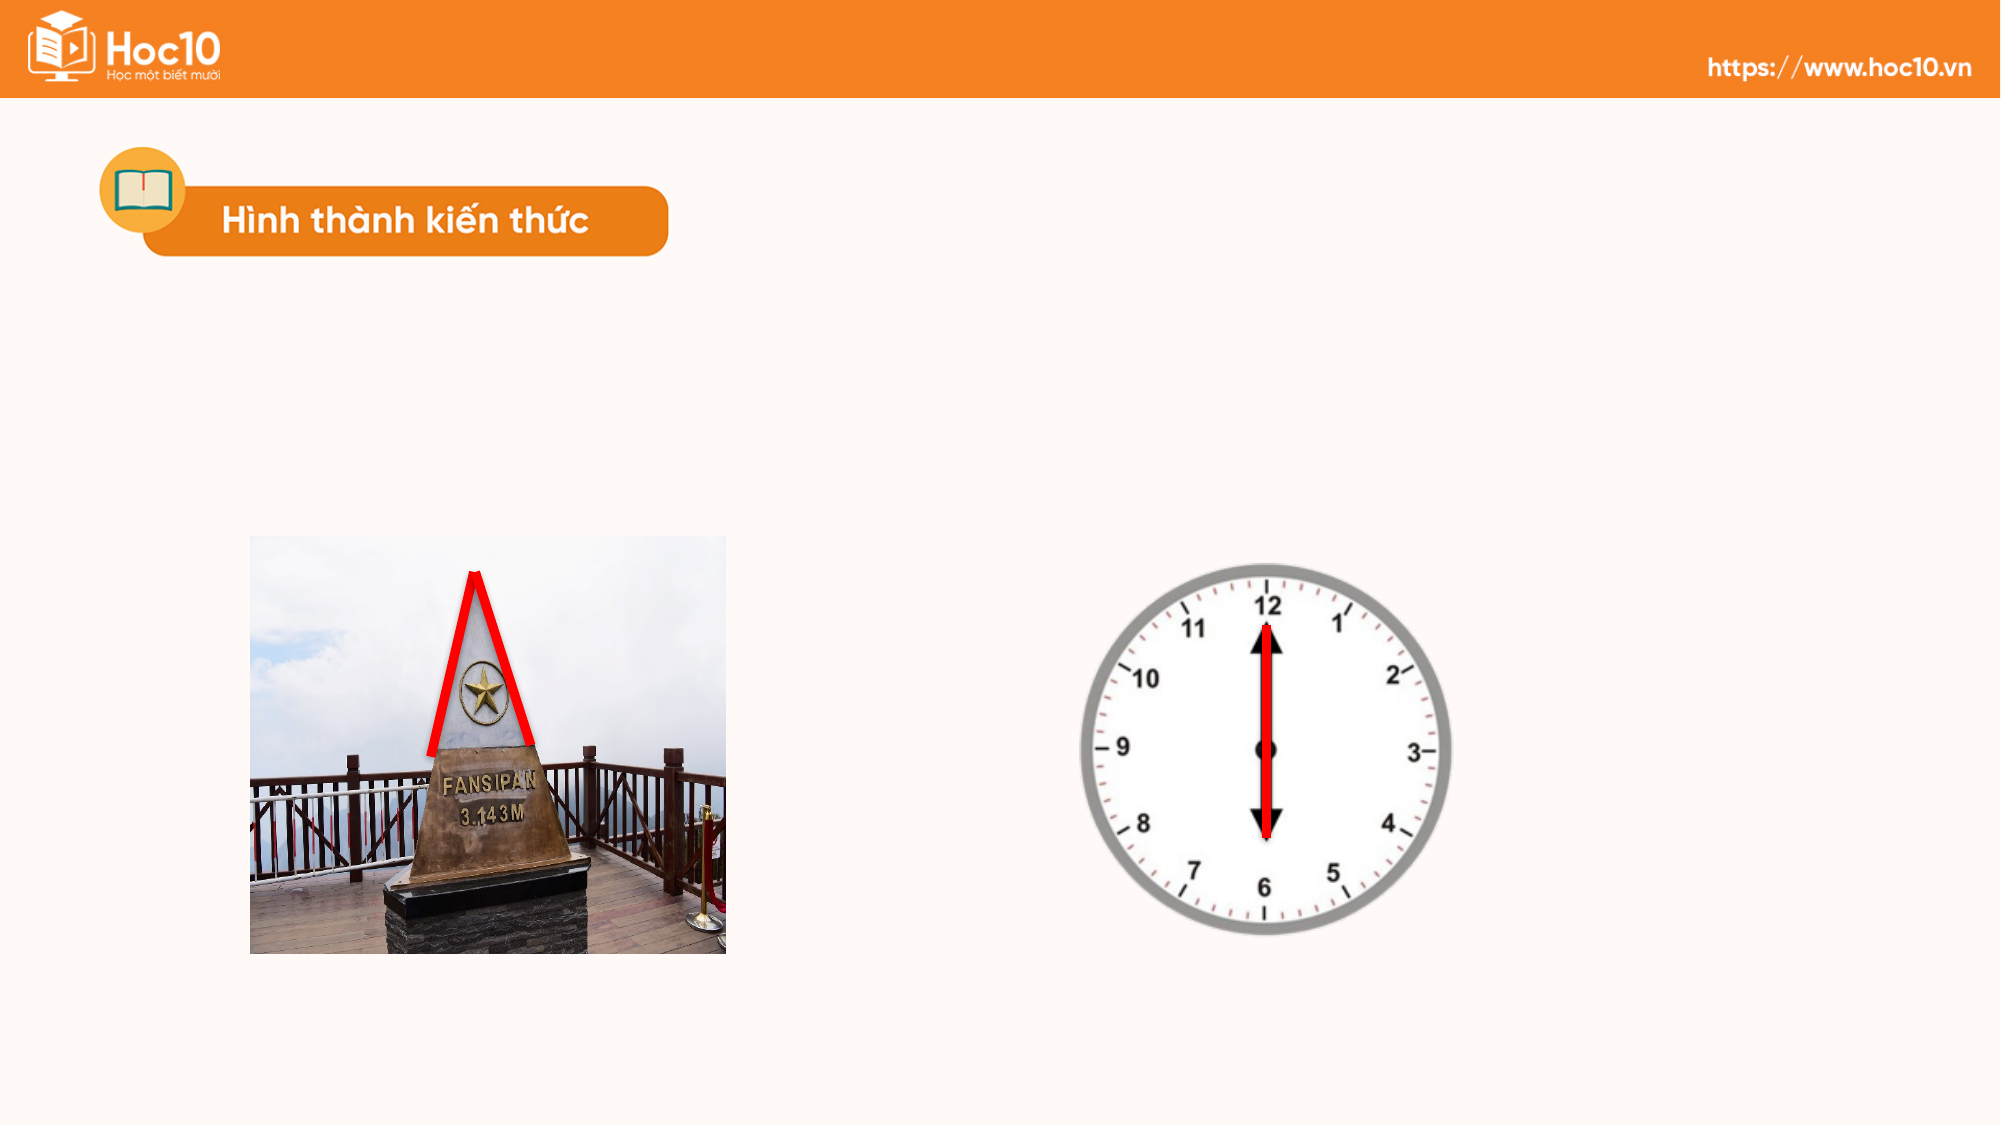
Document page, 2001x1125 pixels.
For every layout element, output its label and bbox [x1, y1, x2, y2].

text_box [1137, 614, 2000, 1125]
picture [0, 0, 2001, 1125]
text_box [475, 571, 531, 746]
text_box [430, 571, 474, 757]
